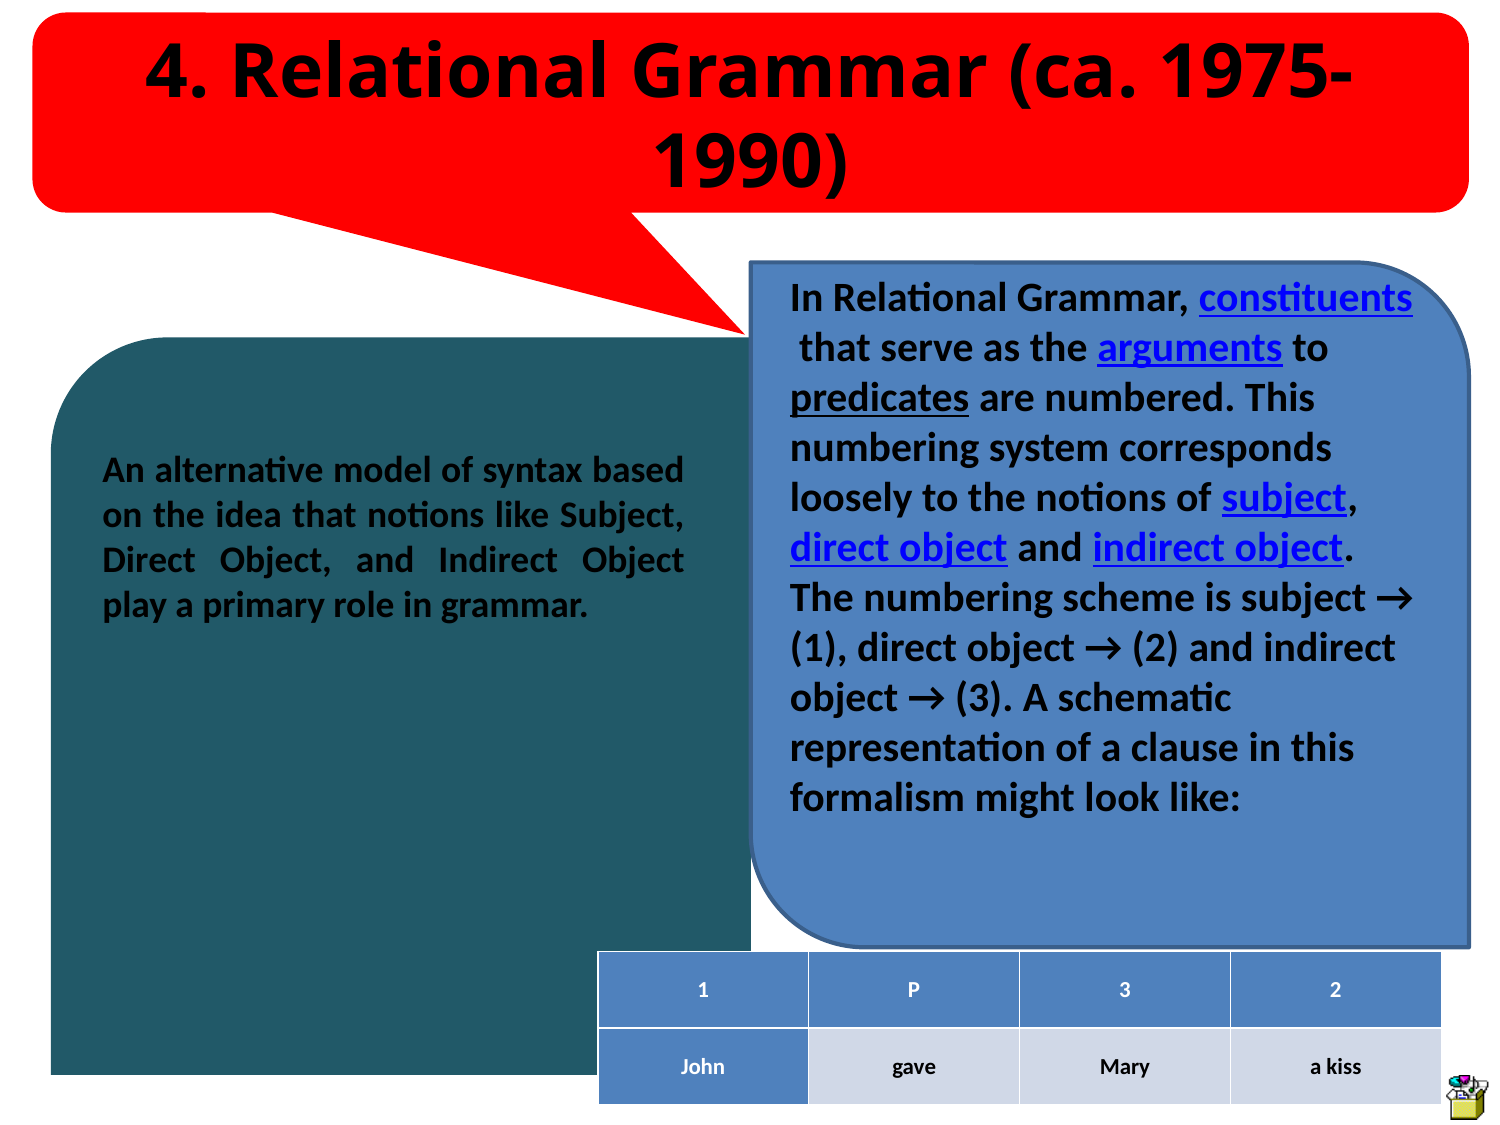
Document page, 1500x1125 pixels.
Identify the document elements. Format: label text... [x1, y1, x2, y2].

table_header 1 [599, 952, 808, 1027]
text_box 4. Relational Grammar (ca. 1975-1990) [32, 12, 1469, 335]
table_cell Mary [1020, 1029, 1230, 1104]
table_header 3 [1020, 952, 1230, 1027]
table_cell John [599, 1029, 808, 1104]
text_box An alternative model of syntax based on the idea that notions like Subject, Direct Object, and Indirect Object play a primary role in grammar. [87, 437, 700, 633]
table_cell a kiss [1231, 1029, 1441, 1104]
table_cell gave [809, 1029, 1019, 1104]
text_box [748, 260, 1472, 950]
text_box In Relational Grammar, constituents that serve as the arguments to predicates are numbered. This numbering system corresponds loosely to the notions of subject, direct object and indirect object. The numbering scheme is subject → (1), direct object → (2) and indirect object → (3). A schematic representation of a clause in this formalism might look like: [774, 262, 1442, 828]
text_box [1439, 1075, 1494, 1125]
table_header P [809, 952, 1019, 1027]
text_box [50, 337, 751, 1075]
table_header 2 [1231, 952, 1441, 1027]
